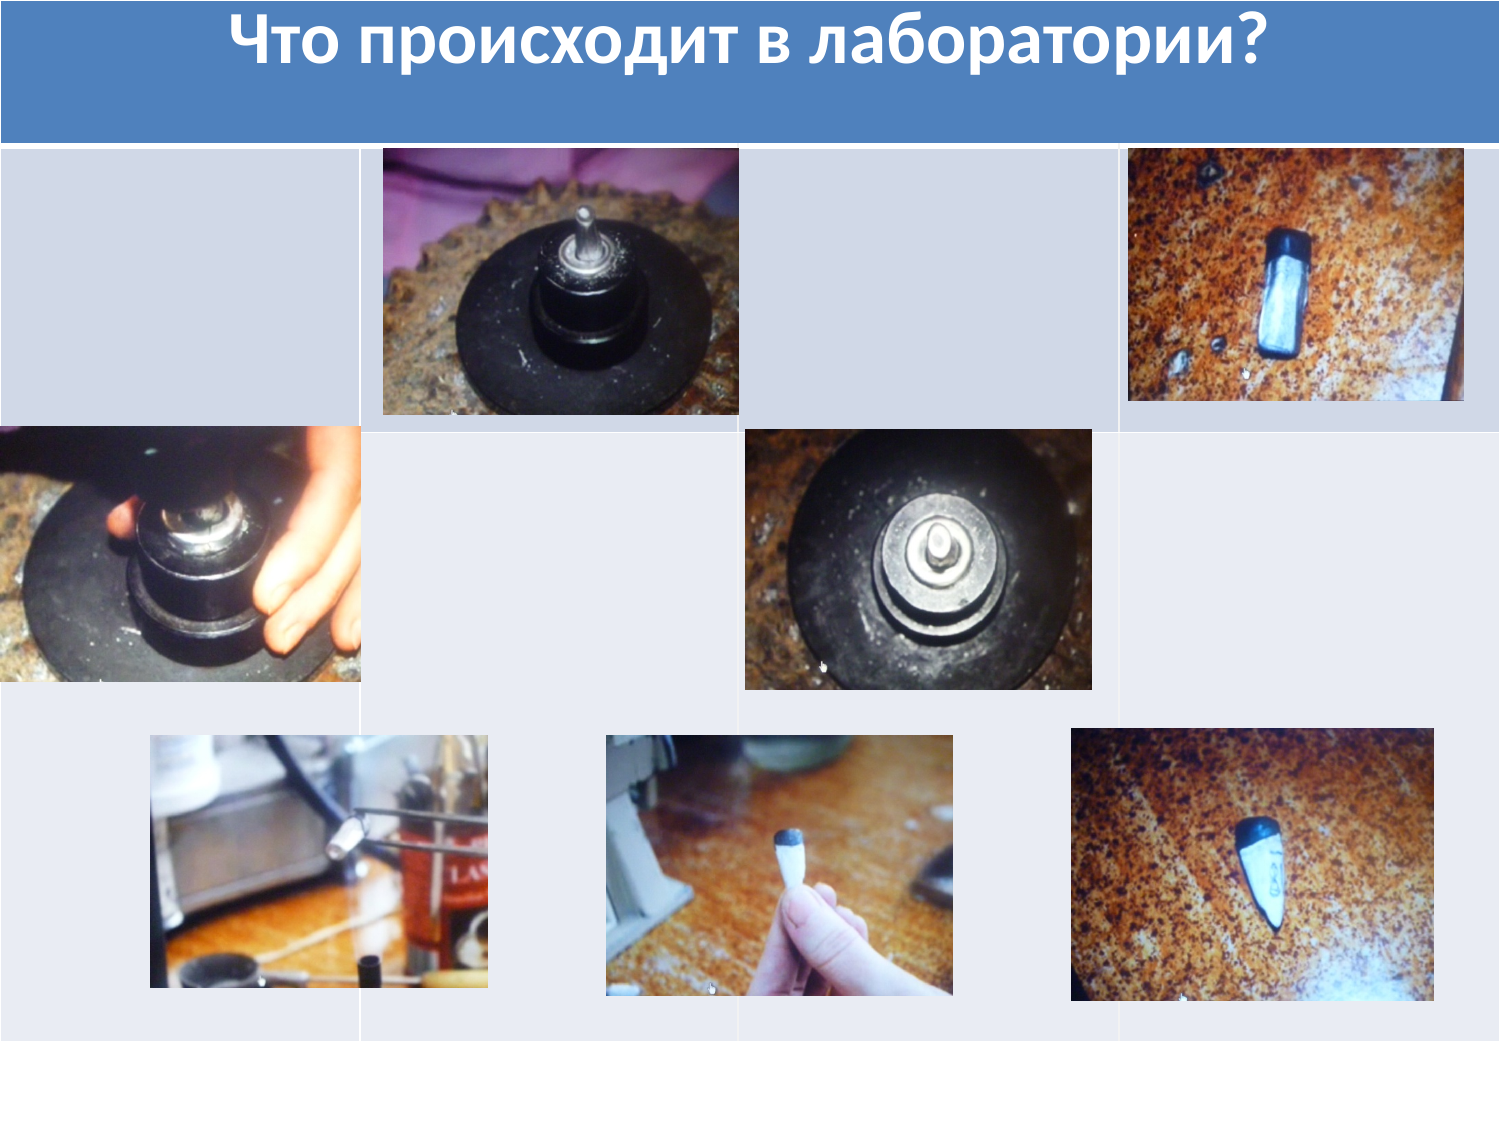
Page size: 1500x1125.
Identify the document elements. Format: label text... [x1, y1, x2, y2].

picture [150, 735, 488, 989]
table_cell [361, 433, 737, 1041]
picture [744, 429, 1092, 690]
table_cell [739, 149, 1118, 432]
picture [1127, 148, 1464, 401]
table_cell [739, 433, 1118, 1041]
table_cell [1120, 433, 1499, 1041]
picture [1071, 728, 1434, 1001]
picture [0, 425, 361, 682]
table_header Что происходит в лаборатории? [1, 1, 1499, 143]
table_cell [361, 149, 737, 432]
table_cell [1, 691, 359, 1041]
picture [605, 735, 953, 996]
table_cell [1, 149, 359, 425]
picture [383, 148, 739, 416]
table_cell [1120, 149, 1499, 432]
